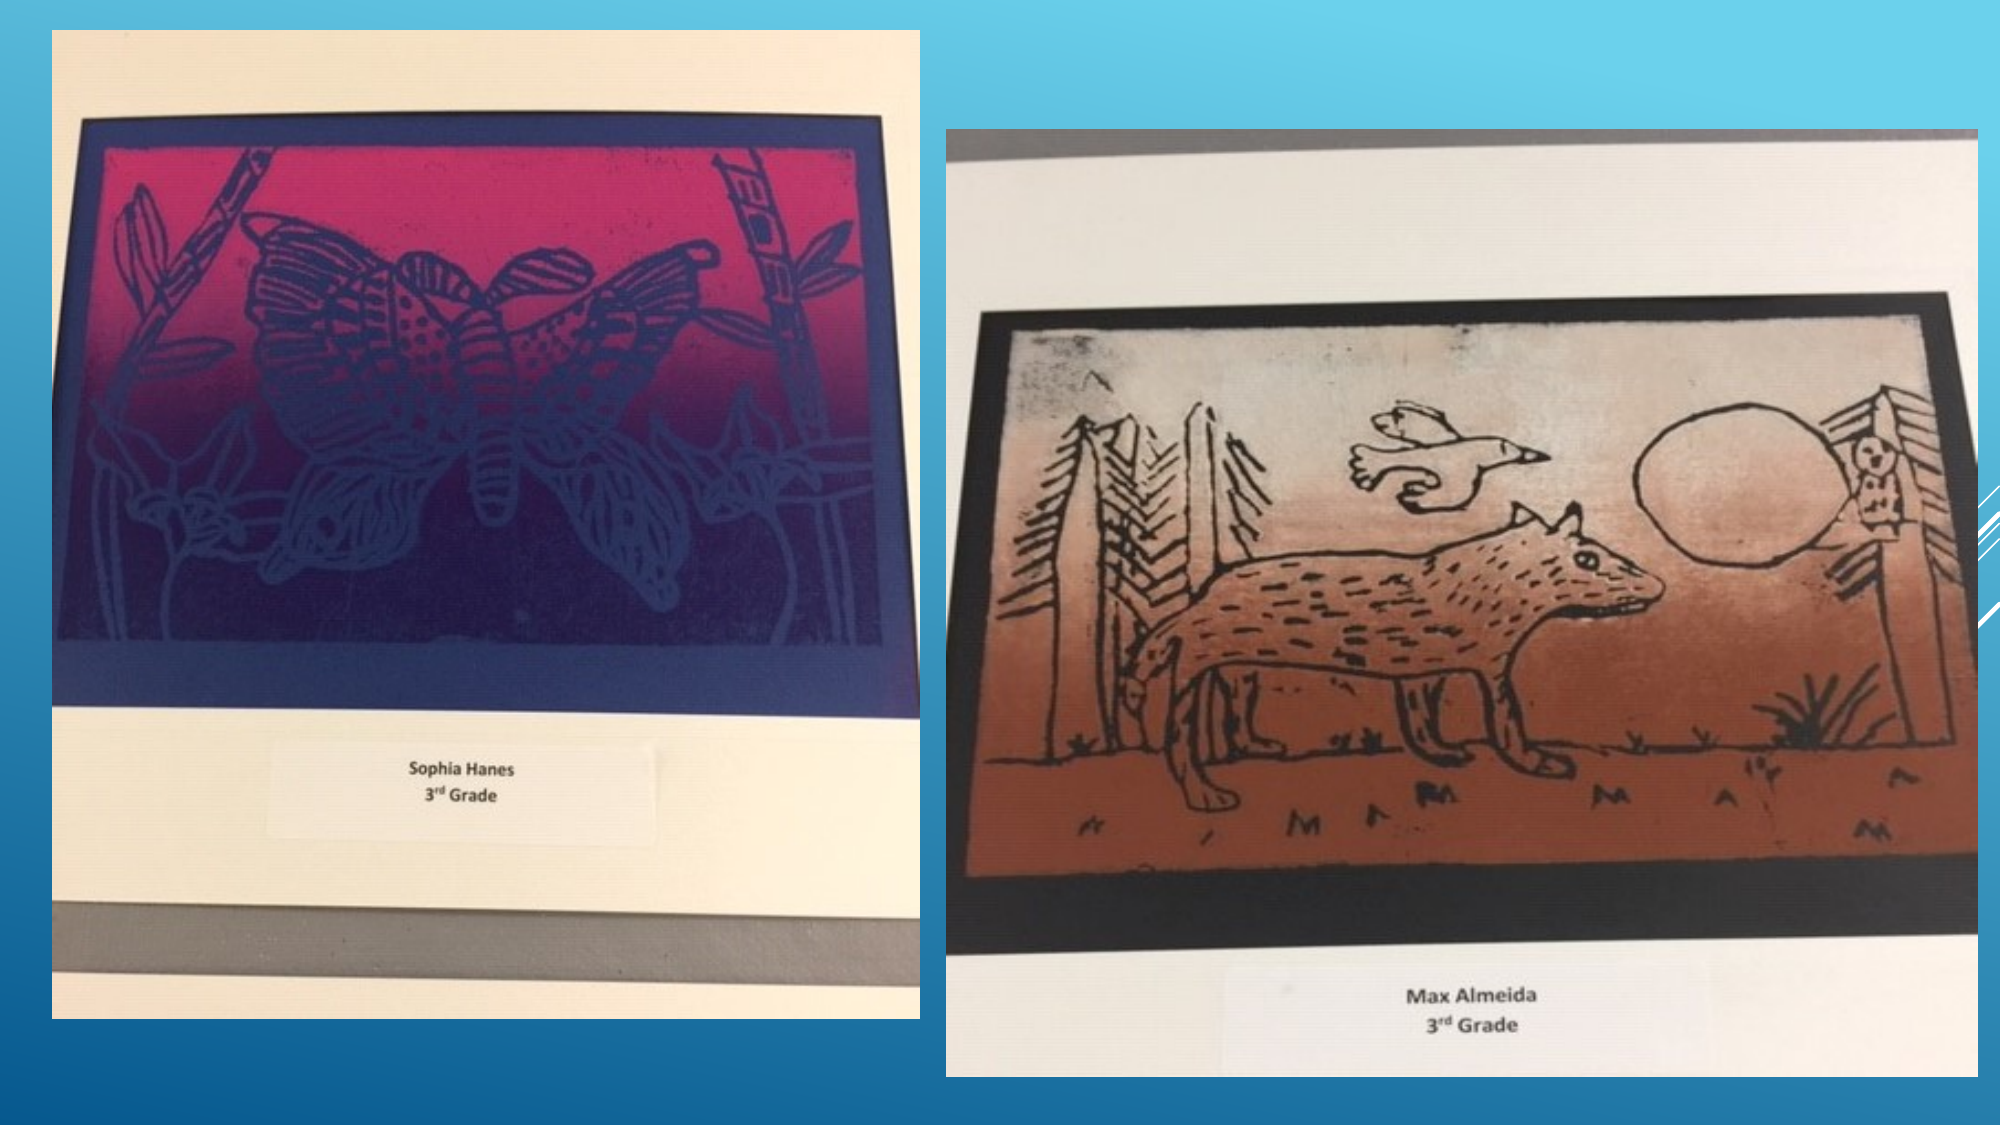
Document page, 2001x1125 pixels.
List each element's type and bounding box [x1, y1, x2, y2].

picture [52, 30, 920, 1019]
picture [946, 129, 1978, 1078]
